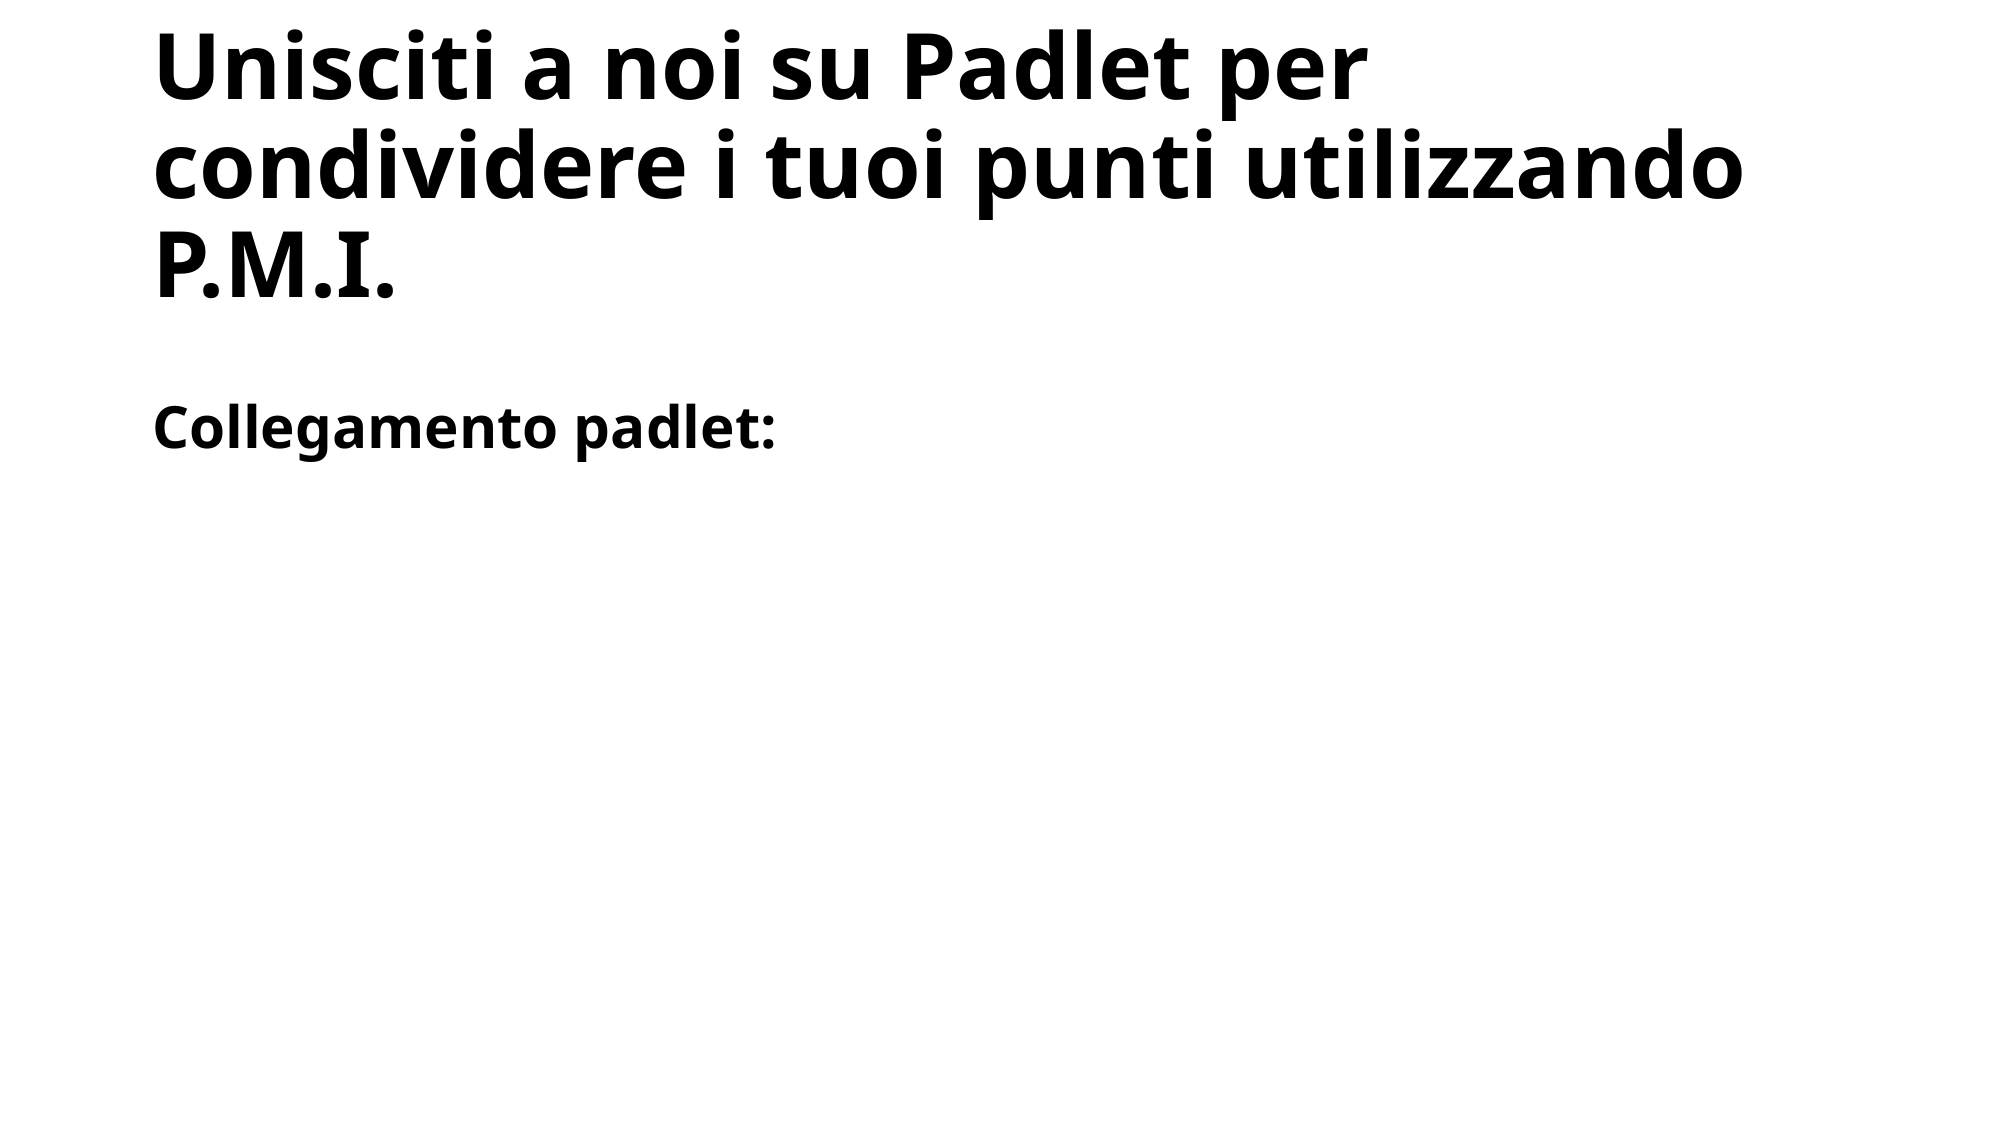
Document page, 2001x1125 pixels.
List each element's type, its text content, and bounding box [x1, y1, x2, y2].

title Unisciti a noi su Padlet per condividere i tuoi punti utilizzando P.M.I. [137, 59, 1863, 278]
list Collegamento padlet: [137, 299, 1863, 1014]
